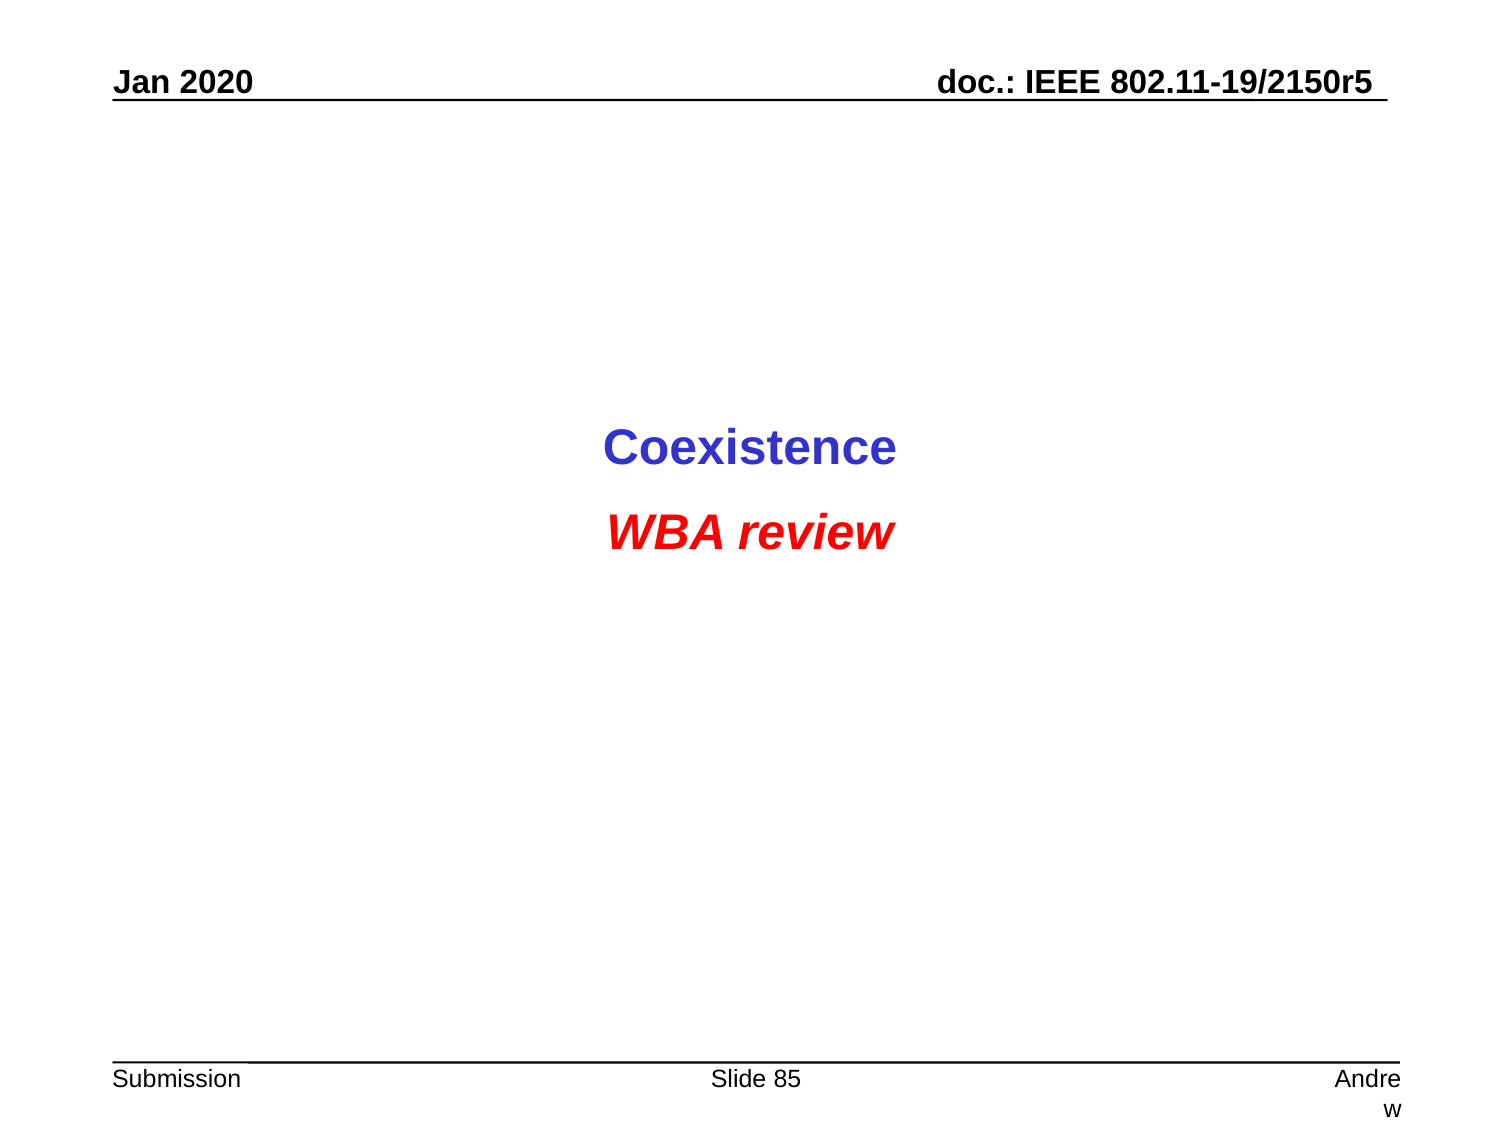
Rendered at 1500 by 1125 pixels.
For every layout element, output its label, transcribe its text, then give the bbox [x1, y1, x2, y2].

footer Andrew Myles, Cisco [1320, 1061, 1402, 1093]
list Coexistence WBA review [112, 324, 1388, 650]
slide_number Slide 85 [709, 1061, 803, 1093]
